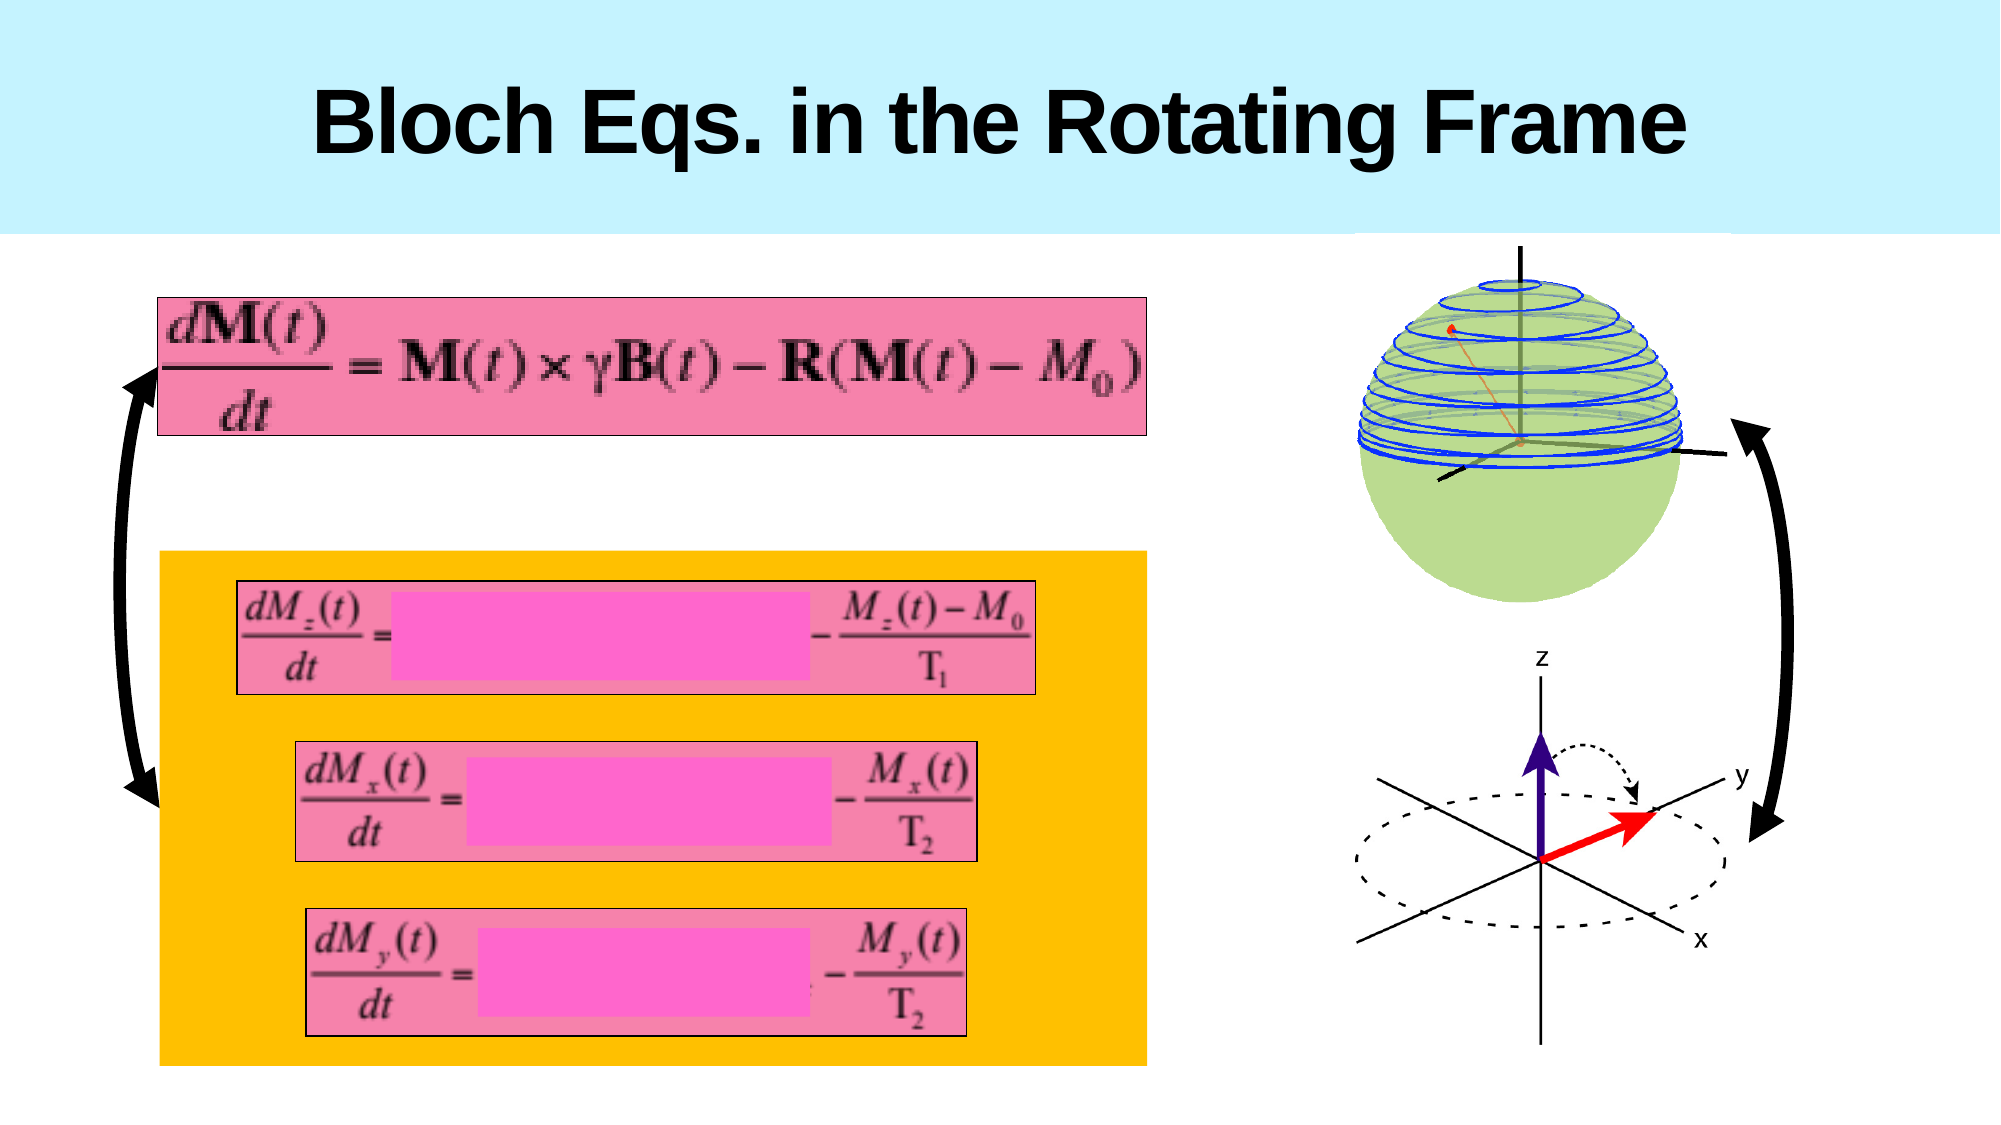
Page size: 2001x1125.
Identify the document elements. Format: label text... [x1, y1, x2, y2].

title Bloch Eqs. in the Rotating Frame [0, 0, 2000, 234]
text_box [295, 741, 977, 862]
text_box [306, 908, 967, 1036]
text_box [237, 581, 1036, 695]
text_box [159, 550, 1148, 1066]
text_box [1729, 417, 1750, 844]
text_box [157, 297, 1147, 436]
picture [1355, 233, 1731, 604]
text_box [157, 365, 161, 809]
picture [1355, 640, 1750, 1046]
